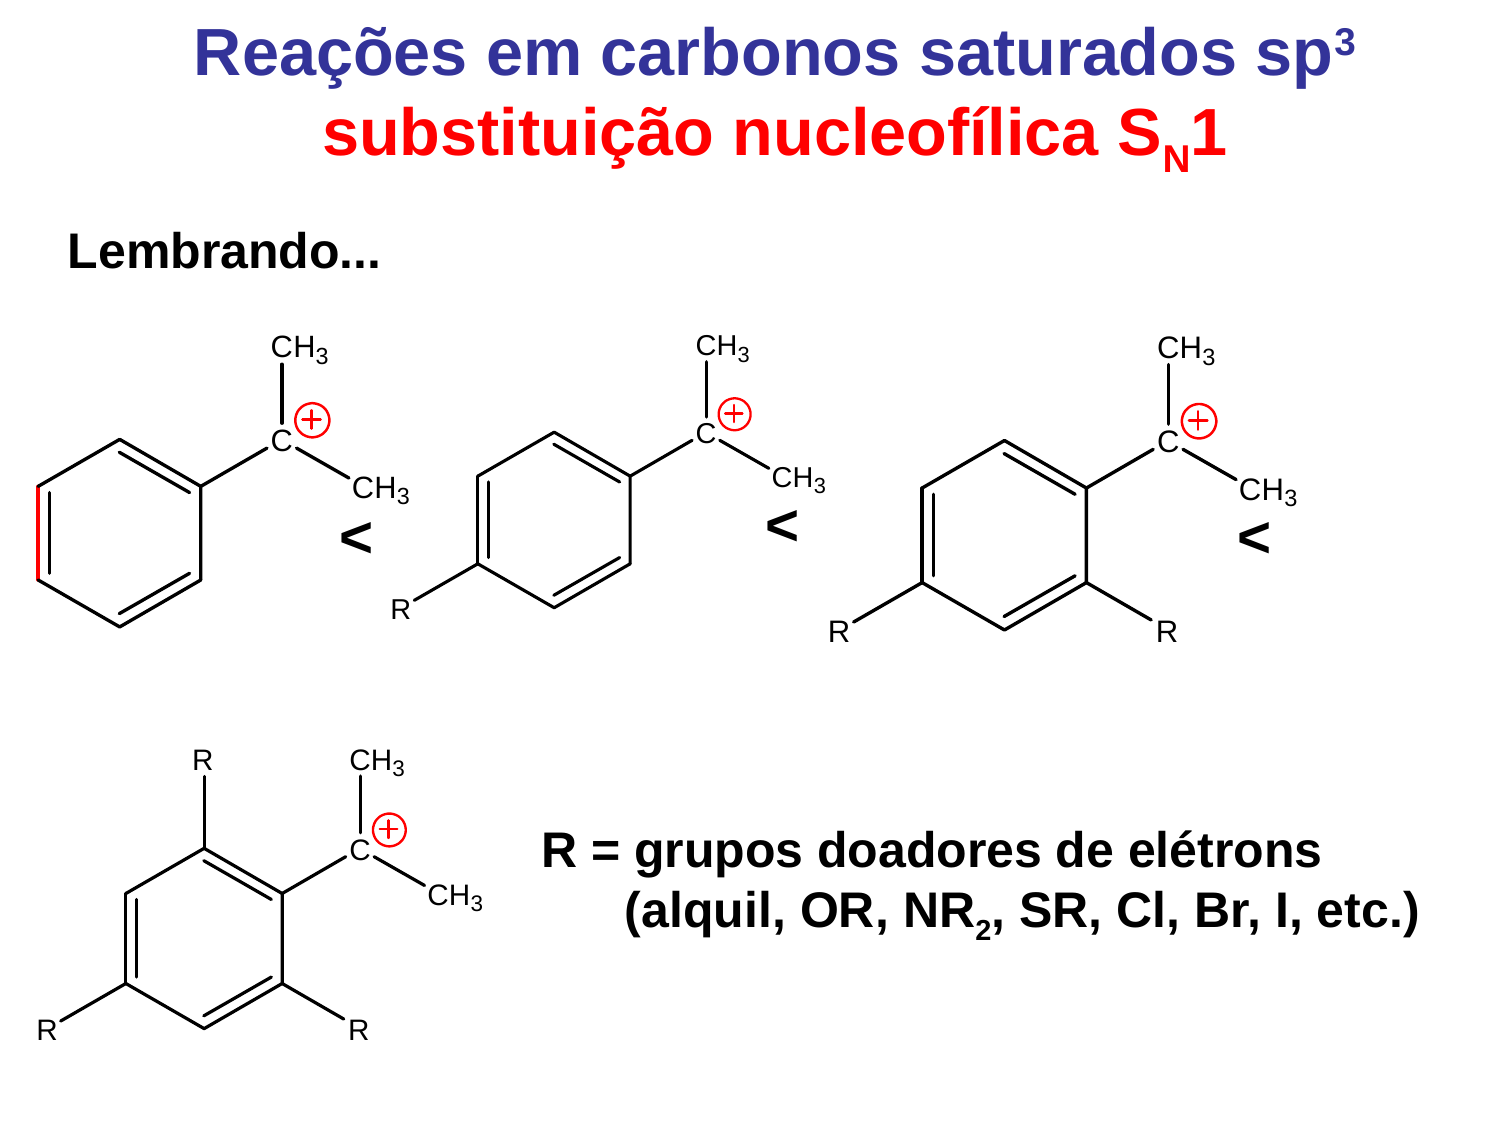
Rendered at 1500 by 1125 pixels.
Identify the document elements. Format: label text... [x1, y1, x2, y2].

text_box R = grupos doadores de elétrons (alquil, OR, NR2, SR, Cl, Br, I, etc.) [526, 810, 1436, 954]
text_box Lembrando... [53, 211, 1424, 286]
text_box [29, 739, 491, 1048]
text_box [29, 326, 418, 636]
text_box Reações em carbonos saturados sp3 substituição nucleofílica SN1 [135, 0, 1415, 188]
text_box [820, 326, 1306, 650]
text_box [383, 325, 819, 627]
